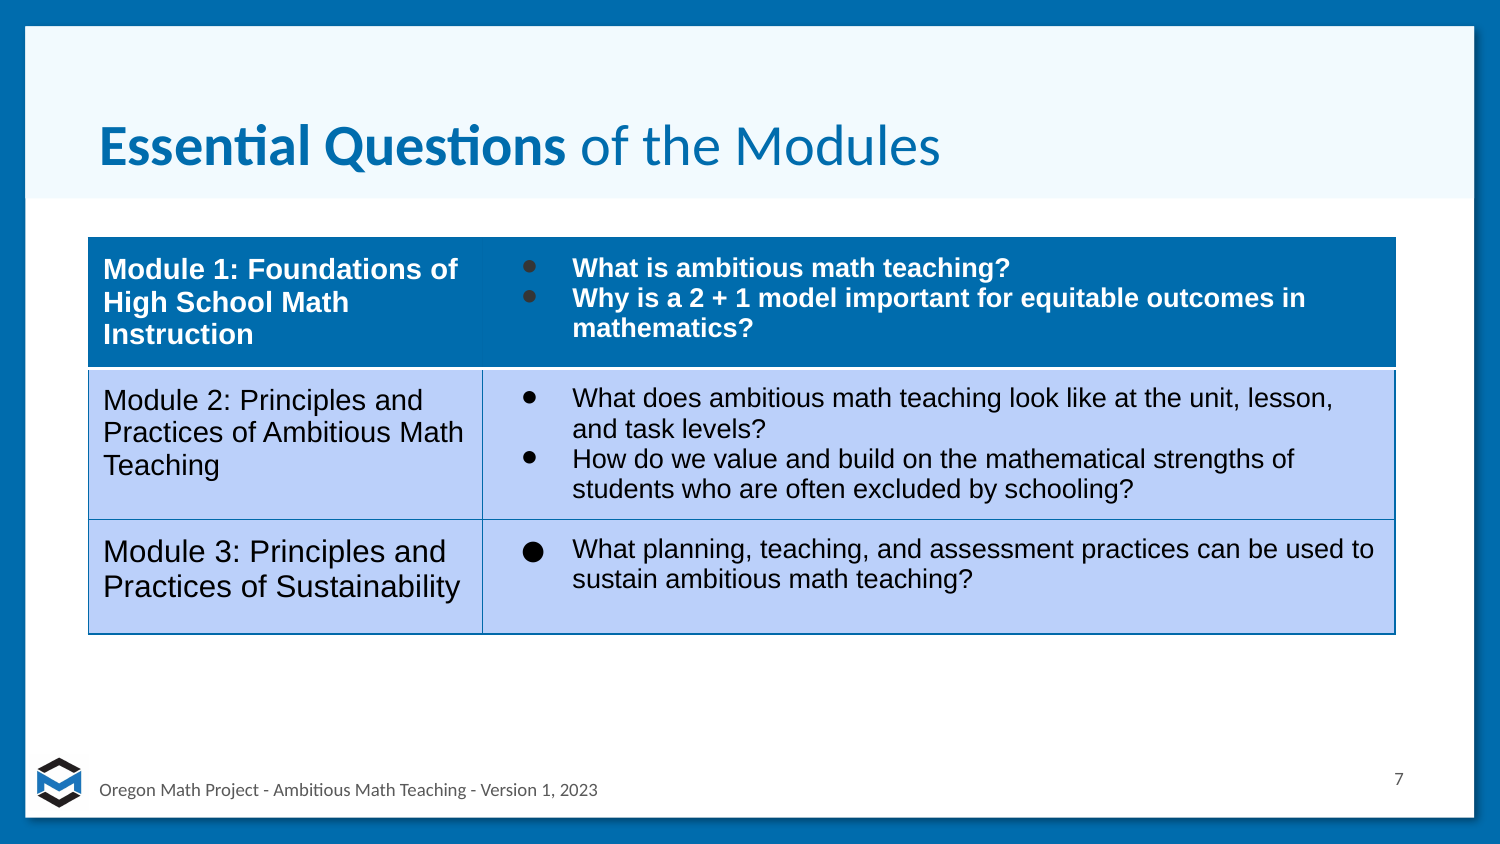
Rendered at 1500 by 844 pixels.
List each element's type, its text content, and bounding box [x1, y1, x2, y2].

table_header What is ambitious math teaching? Why is a 2 + 1 model important for equitable outcomes in mathematics? [483, 238, 1394, 367]
table_header Module 1: Foundations of High School Math Instruction [89, 238, 482, 367]
picture [29, 754, 89, 811]
table_cell What planning, teaching, and assessment practices can be used to sustain ambitious math teaching? [483, 520, 1394, 633]
table_cell Module 3: Principles and Practices of Sustainability [89, 520, 482, 633]
slide_number 7 [1059, 755, 1416, 801]
table_cell What does ambitious math teaching look like at the unit, lesson, and task levels? How do we value and build on the mathematical strengths of students who are often excluded by schooling? [483, 370, 1394, 519]
title Essential Questions of the Modules [88, 56, 1416, 183]
table_cell Module 2: Principles and Practices of Ambitious Math Teaching [89, 370, 482, 519]
